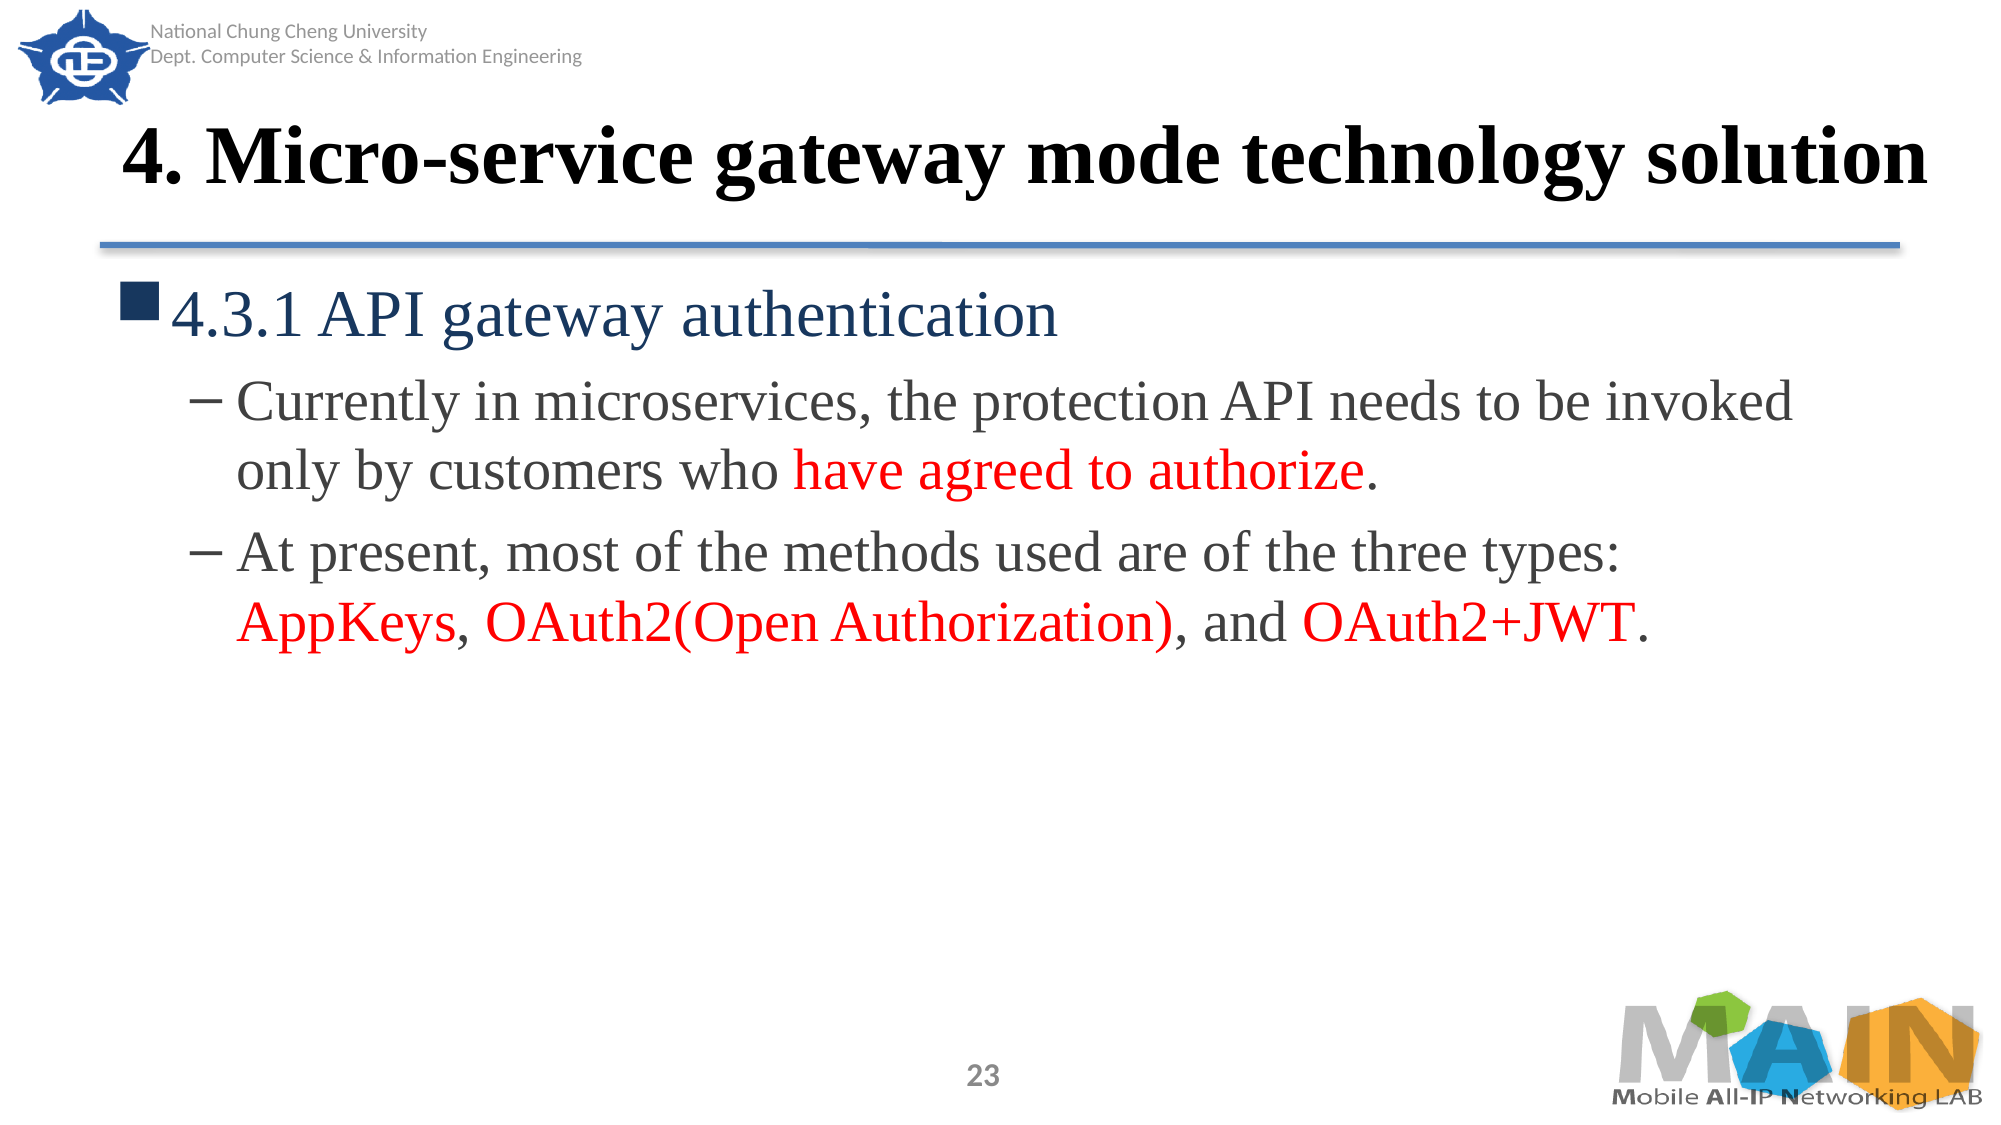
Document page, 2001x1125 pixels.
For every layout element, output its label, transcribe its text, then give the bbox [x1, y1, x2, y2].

slide_number 23 [750, 1042, 1217, 1103]
picture [1400, 987, 1984, 1113]
picture [0, 0, 168, 113]
title 4. Micro-service gateway mode technology solution [99, 55, 1954, 244]
list 4.3.1 API gateway authentication Currently in microservices, the protection API needs to be invoked only by customers who have agreed to authorize. At present, most of the methods used are of the three types: AppKeys, OAuth2(Open Authorization), and OAuth2+JWT. [99, 262, 1826, 1006]
